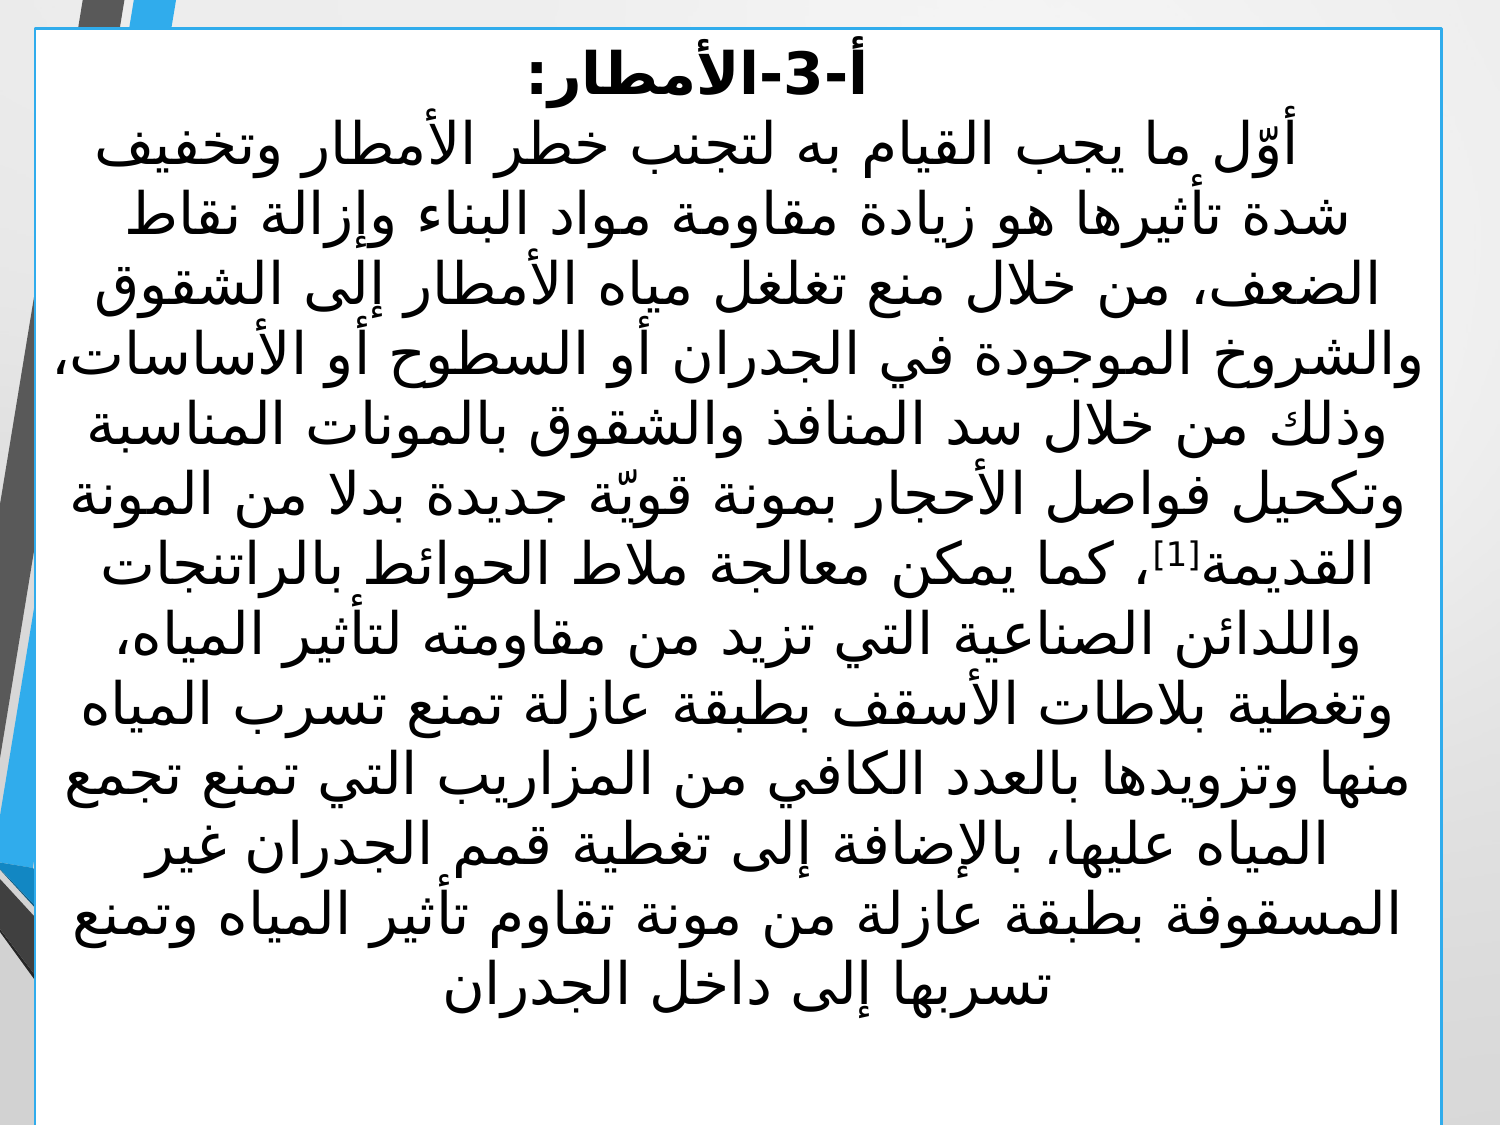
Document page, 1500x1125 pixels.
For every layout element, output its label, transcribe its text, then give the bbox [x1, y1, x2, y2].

text_box أ-3-الأمطار: أوّل ما يجب القيام به لتجنب خطر الأمطار وتخفيف شدة تأثيرها هو زيادة مقاومة مواد البناء وإزالة نقاط الضعف، من خلال منع تغلغل مياه الأمطار إلى الشقوق والشروخ الموجودة في الجدران أو السطوح أو الأساسات، وذلك من خلال سد المنافذ والشقوق بالمونات المناسبة وتكحيل فواصل الأحجار بمونة قويّة جديدة بدلا من المونة القديمة[1]، كما يمكن معالجة ملاط الحوائط بالراتنجات واللدائن الصناعية التي تزيد من مقاومته لتأثير المياه، وتغطية بلاطات الأسقف بطبقة عازلة تمنع تسرب المياه منها وتزويدها بالعدد الكافي من المزاريب التي تمنع تجمع المياه عليها، بالإضافة إلى تغطية قمم الجدران غير المسقوفة بطبقة عازلة من مونة تقاوم تأثير المياه وتمنع تسربها إلى داخل الجدران [34, 27, 1443, 1125]
